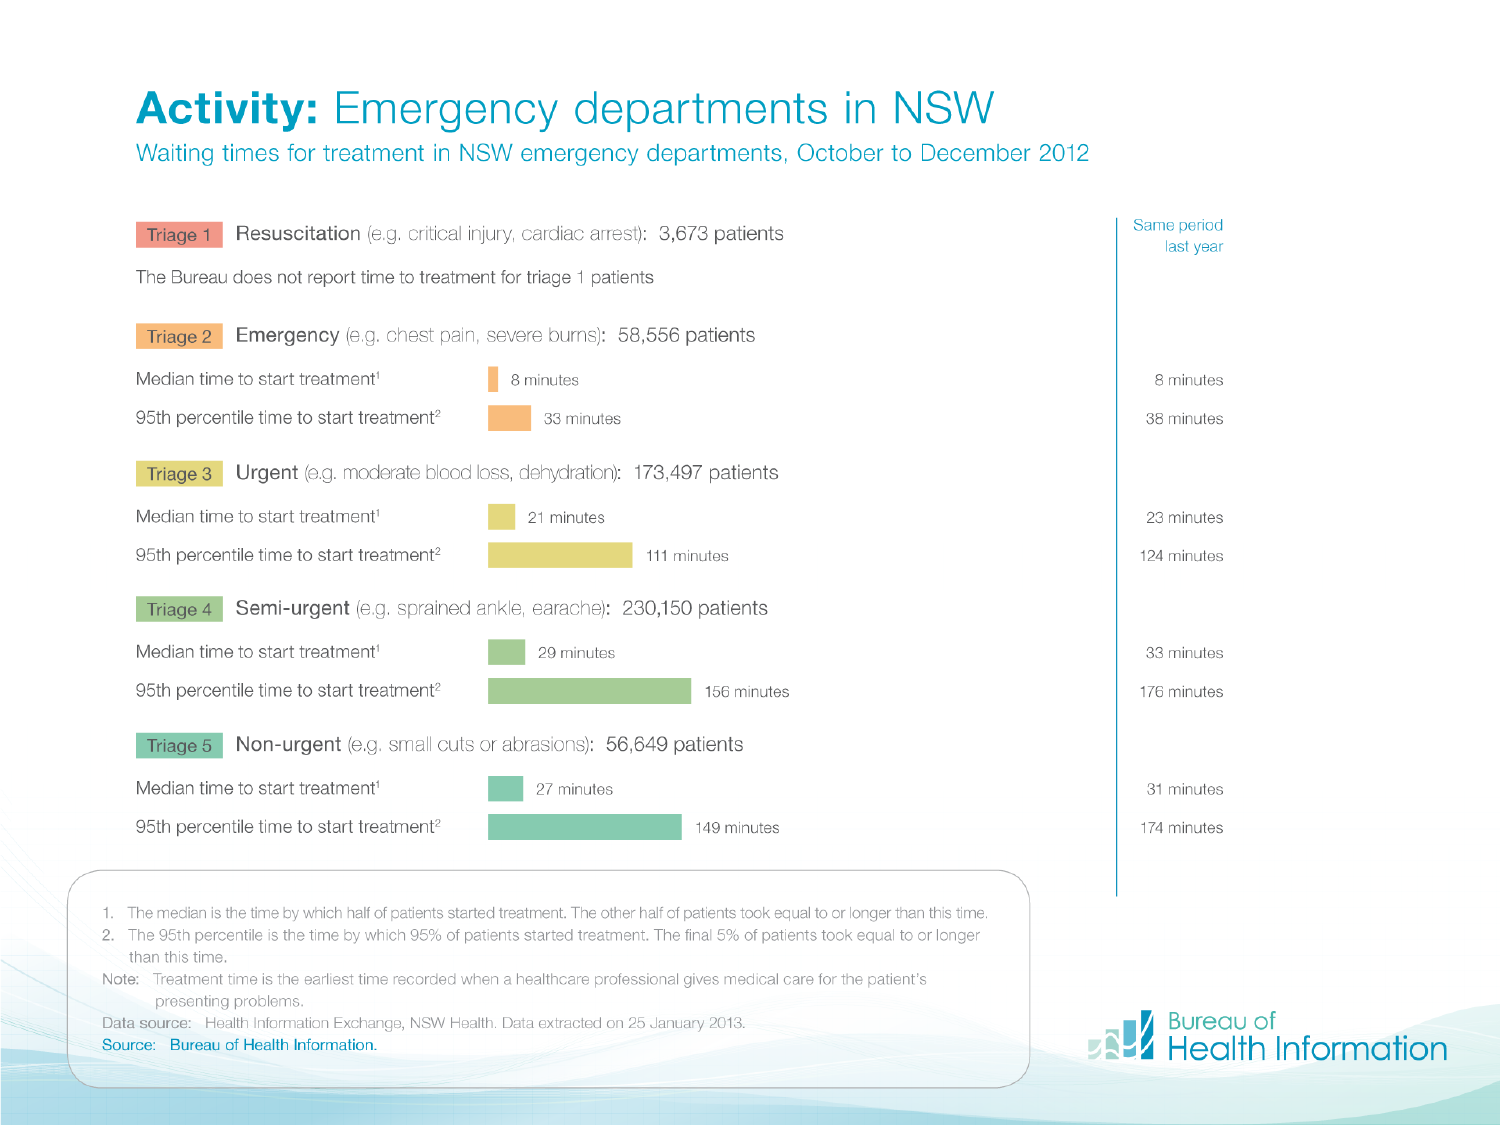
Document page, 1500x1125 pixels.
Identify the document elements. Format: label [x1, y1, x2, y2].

list [0, 0, 1500, 1125]
